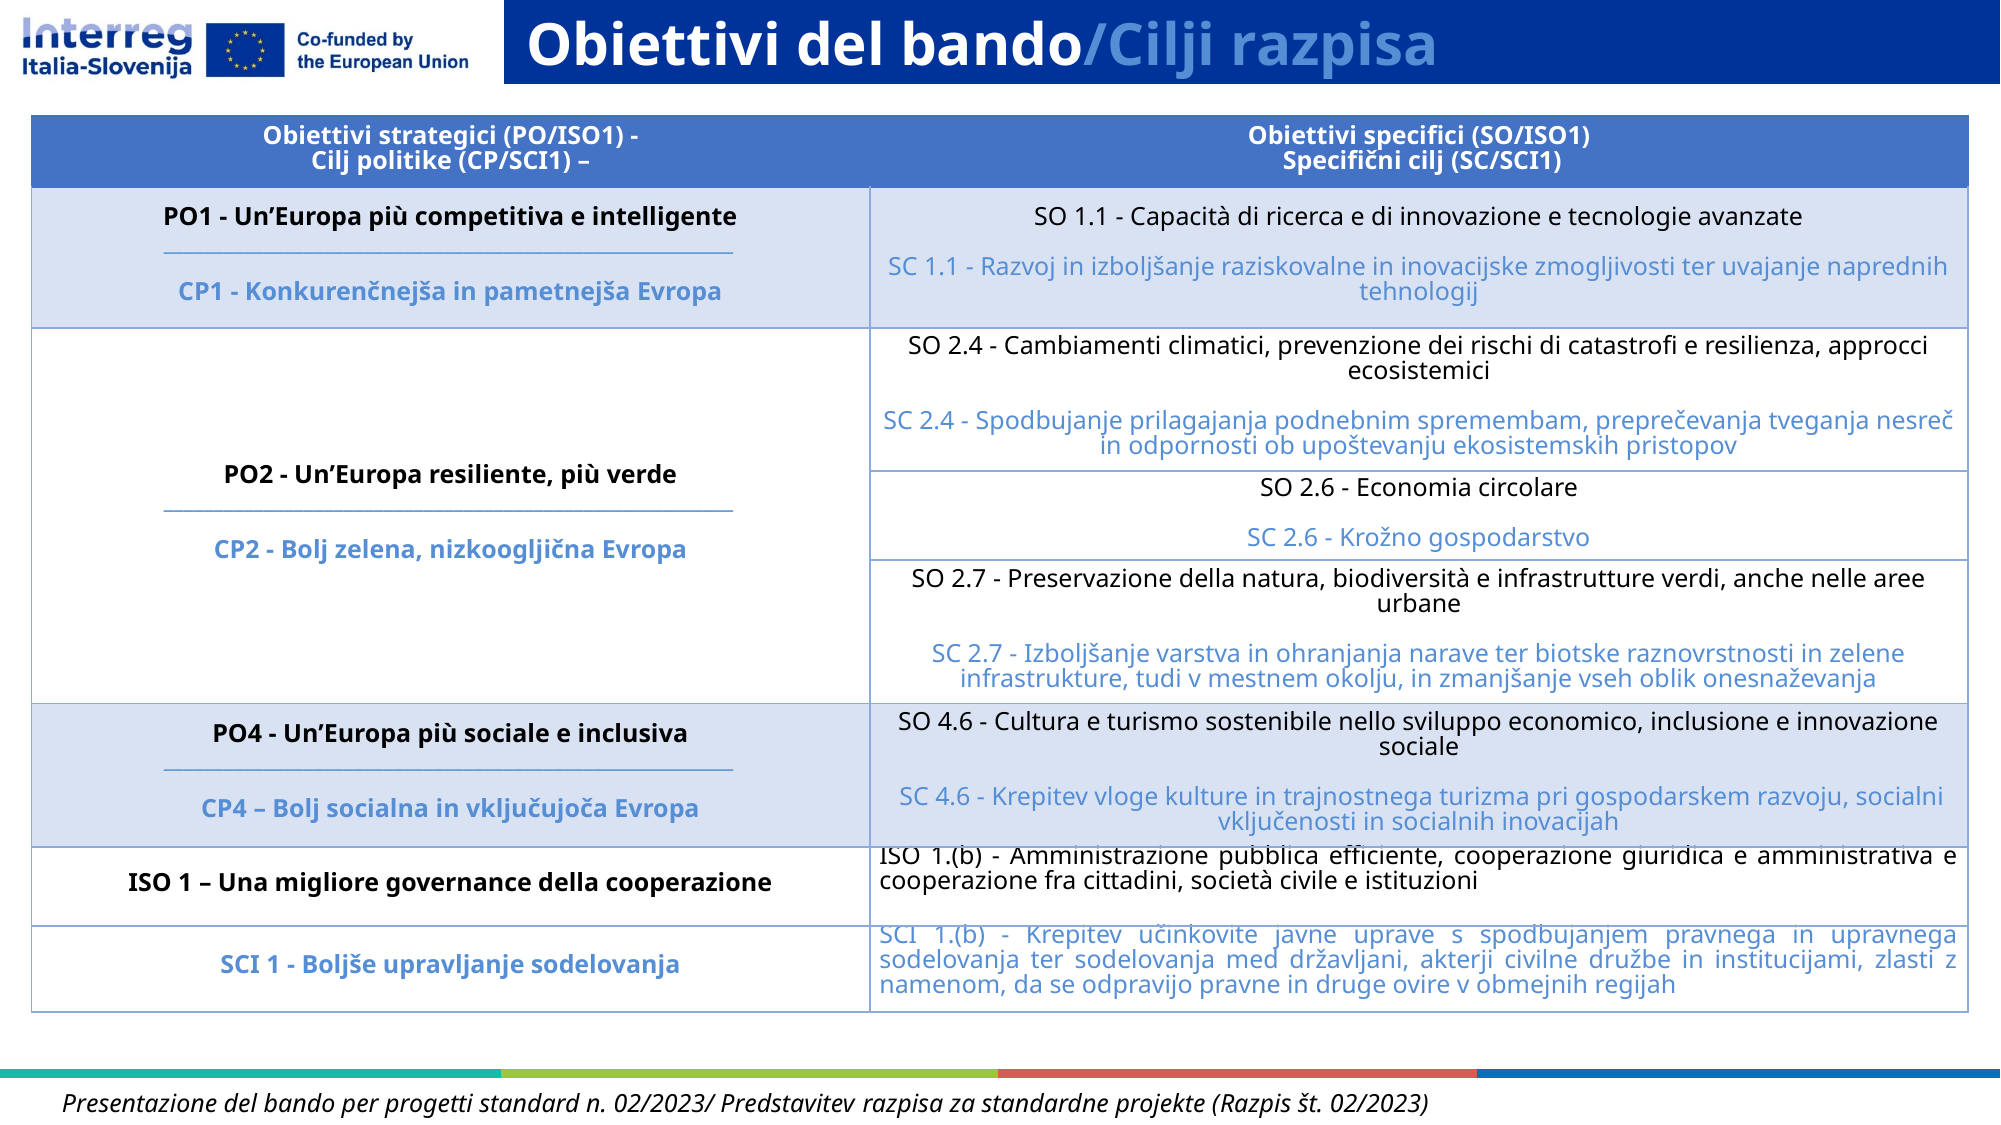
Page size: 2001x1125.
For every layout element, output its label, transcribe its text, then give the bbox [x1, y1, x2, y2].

table_cell SO 4.6 - Cultura e turismo sostenibile nello sviluppo economico, inclusione e innovazione sociale SC 4.6 - Krepitev vloge kulture in trajnostnega turizma pri gospodarskem razvoju, socialni vključenosti in socialnih inovacijah [871, 704, 1967, 846]
table_cell SCI 1 - Boljše upravljanje sodelovanja [32, 927, 869, 1011]
text_box Obiettivi del bando/Cilji razpisa [509, 0, 2000, 84]
table_cell PO4 - Un’Europa più sociale e inclusiva _________________________________________________________ CP4 – Bolj socialna in vključujoča Evropa [32, 704, 869, 846]
table_cell PO2 - Un’Europa resiliente, più verde _________________________________________________________ CP2 - Bolj zelena, nizkoogljična Evropa [32, 329, 869, 703]
table_cell SO 2.7 - Preservazione della natura, biodiversità e infrastrutture verdi, anche nelle aree urbane SC 2.7 - Izboljšanje varstva in ohranjanja narave ter biotske raznovrstnosti in zelene infrastrukture, tudi v mestnem okolju, in zmanjšanje vseh oblik onesnaževanja [871, 561, 1967, 703]
table_cell ISO 1.(b) - Amministrazione pubblica efficiente, cooperazione giuridica e amministrativa e cooperazione fra cittadini, società civile e istituzioni [871, 848, 1967, 925]
table_cell SO 1.1 - Capacità di ricerca e di innovazione e tecnologie avanzate SC 1.1 - Razvoj in izboljšanje raziskovalne in inovacijske zmogljivosti ter uvajanje naprednih tehnologij [871, 188, 1967, 327]
text_box Presentazione del bando per progetti standard n. 02/2023/ Predstavitev razpisa za standardne projekte (Razpis št. 02/2023) [0, 1088, 1497, 1125]
table_header Obiettivi specifici (SO/ISO1) Specifični cilj (SC/SCI1) [870, 117, 1967, 186]
picture [0, 1069, 2000, 1078]
table_cell SCI 1.(b) - Krepitev učinkovite javne uprave s spodbujanjem pravnega in upravnega sodelovanja ter sodelovanja med državljani, akterji civilne družbe in institucijami, zlasti z namenom, da se odpravijo pravne in druge ovire v obmejnih regijah [871, 927, 1967, 1011]
table_cell SO 2.4 - Cambiamenti climatici, prevenzione dei rischi di catastrofi e resilienza, approcci ecosistemici SC 2.4 - Spodbujanje prilagajanja podnebnim spremembam, preprečevanja tveganja nesreč in odpornosti ob upoštevanju ekosistemskih pristopov [871, 329, 1967, 470]
table_cell PO1 - Un’Europa più competitiva e intelligente _________________________________________________________ CP1 - Konkurenčnejša in pametnejša Evropa [32, 188, 869, 327]
table_header Obiettivi strategici (PO/ISO1) - Cilj politike (CP/SCI1) – [32, 117, 870, 186]
table_cell SO 2.6 - Economia circolare SC 2.6 - Krožno gospodarstvo [871, 472, 1967, 559]
table_cell ISO 1 – Una migliore governance della cooperazione [32, 848, 869, 925]
picture [0, 0, 505, 147]
